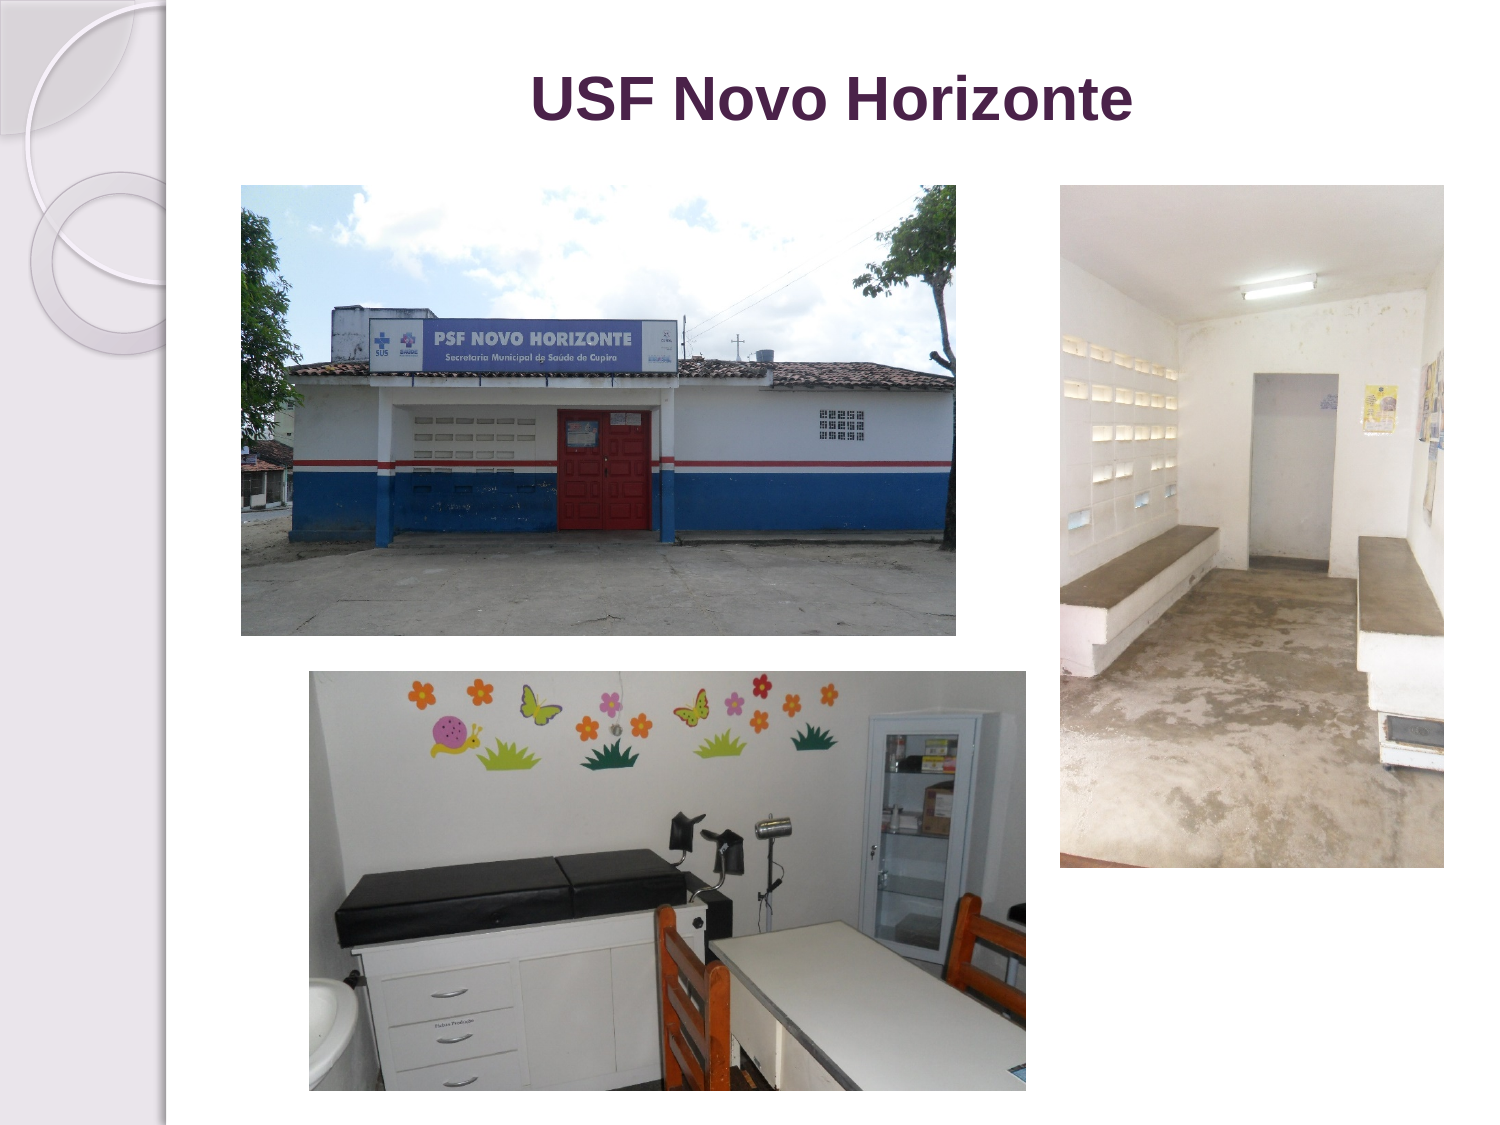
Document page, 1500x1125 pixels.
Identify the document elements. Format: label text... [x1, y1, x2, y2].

picture [241, 185, 957, 636]
picture [309, 671, 1026, 1091]
text_box USF Novo Horizonte [165, 0, 1500, 191]
picture [1060, 185, 1445, 868]
